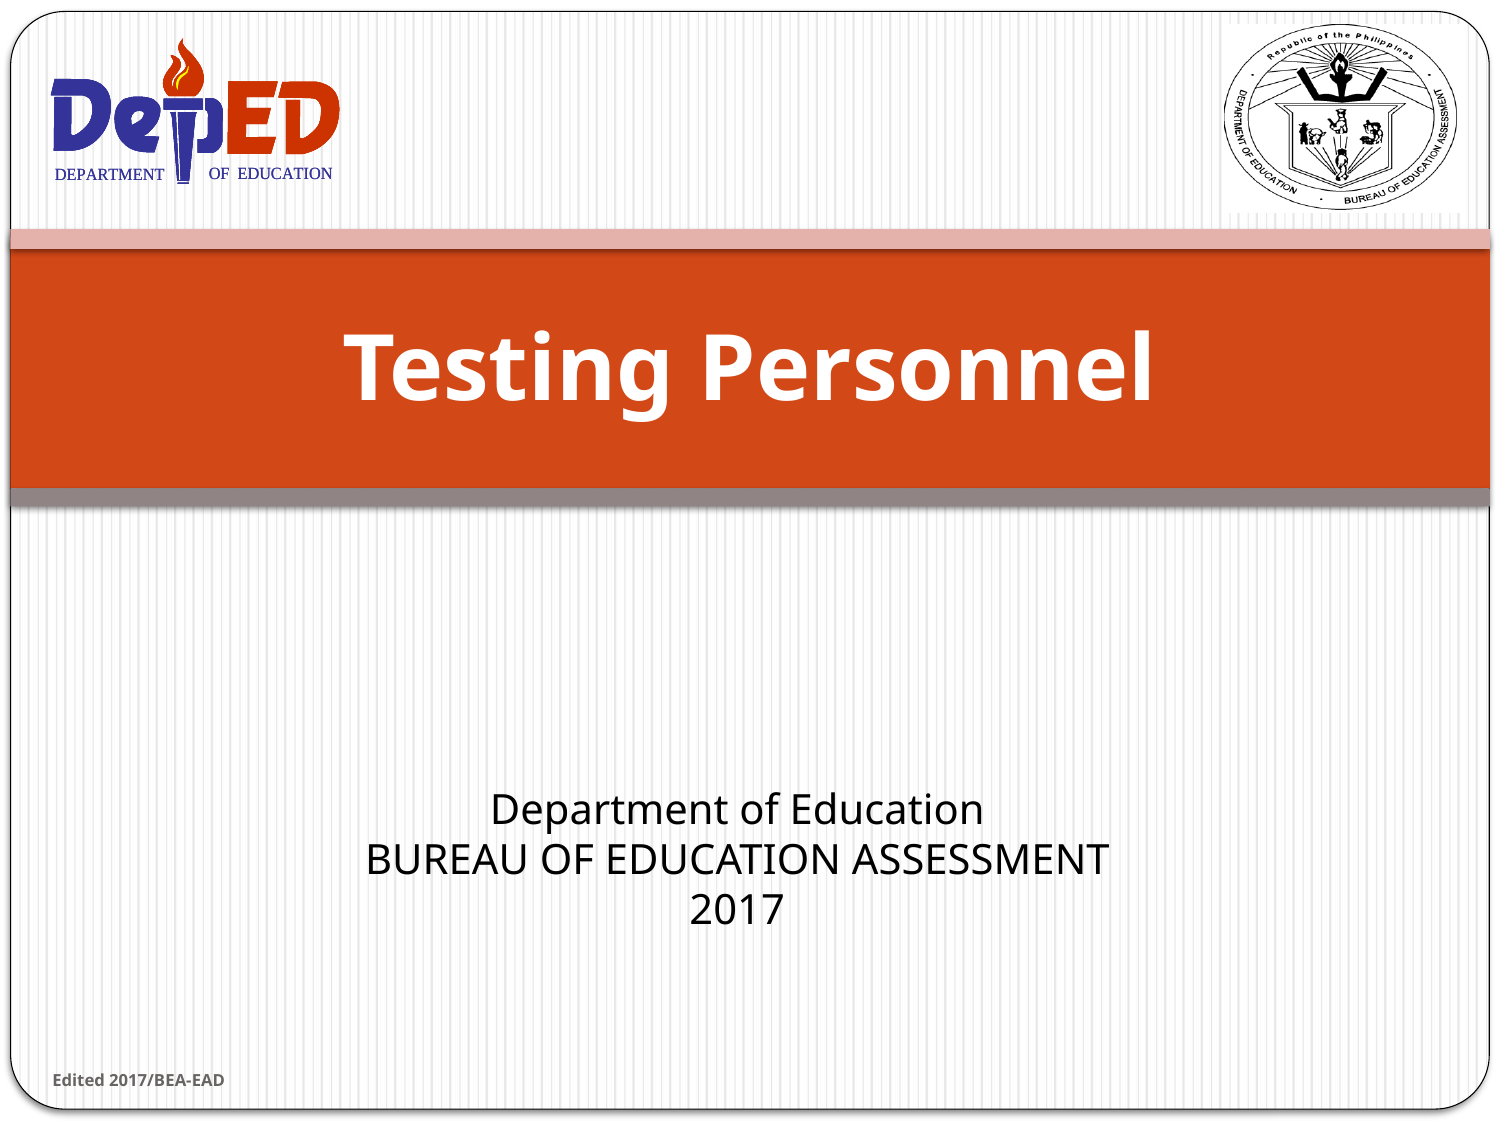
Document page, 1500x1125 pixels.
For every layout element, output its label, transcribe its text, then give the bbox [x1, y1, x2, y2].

text_box Edited 2017/BEA-EAD [37, 1062, 250, 1100]
picture [12, 507, 1488, 1108]
title Testing Personnel [74, 246, 1426, 489]
subtitle Department of Education BUREAU OF EDUCATION ASSESSMENT 2017 [212, 774, 1263, 951]
picture [12, 12, 1488, 229]
